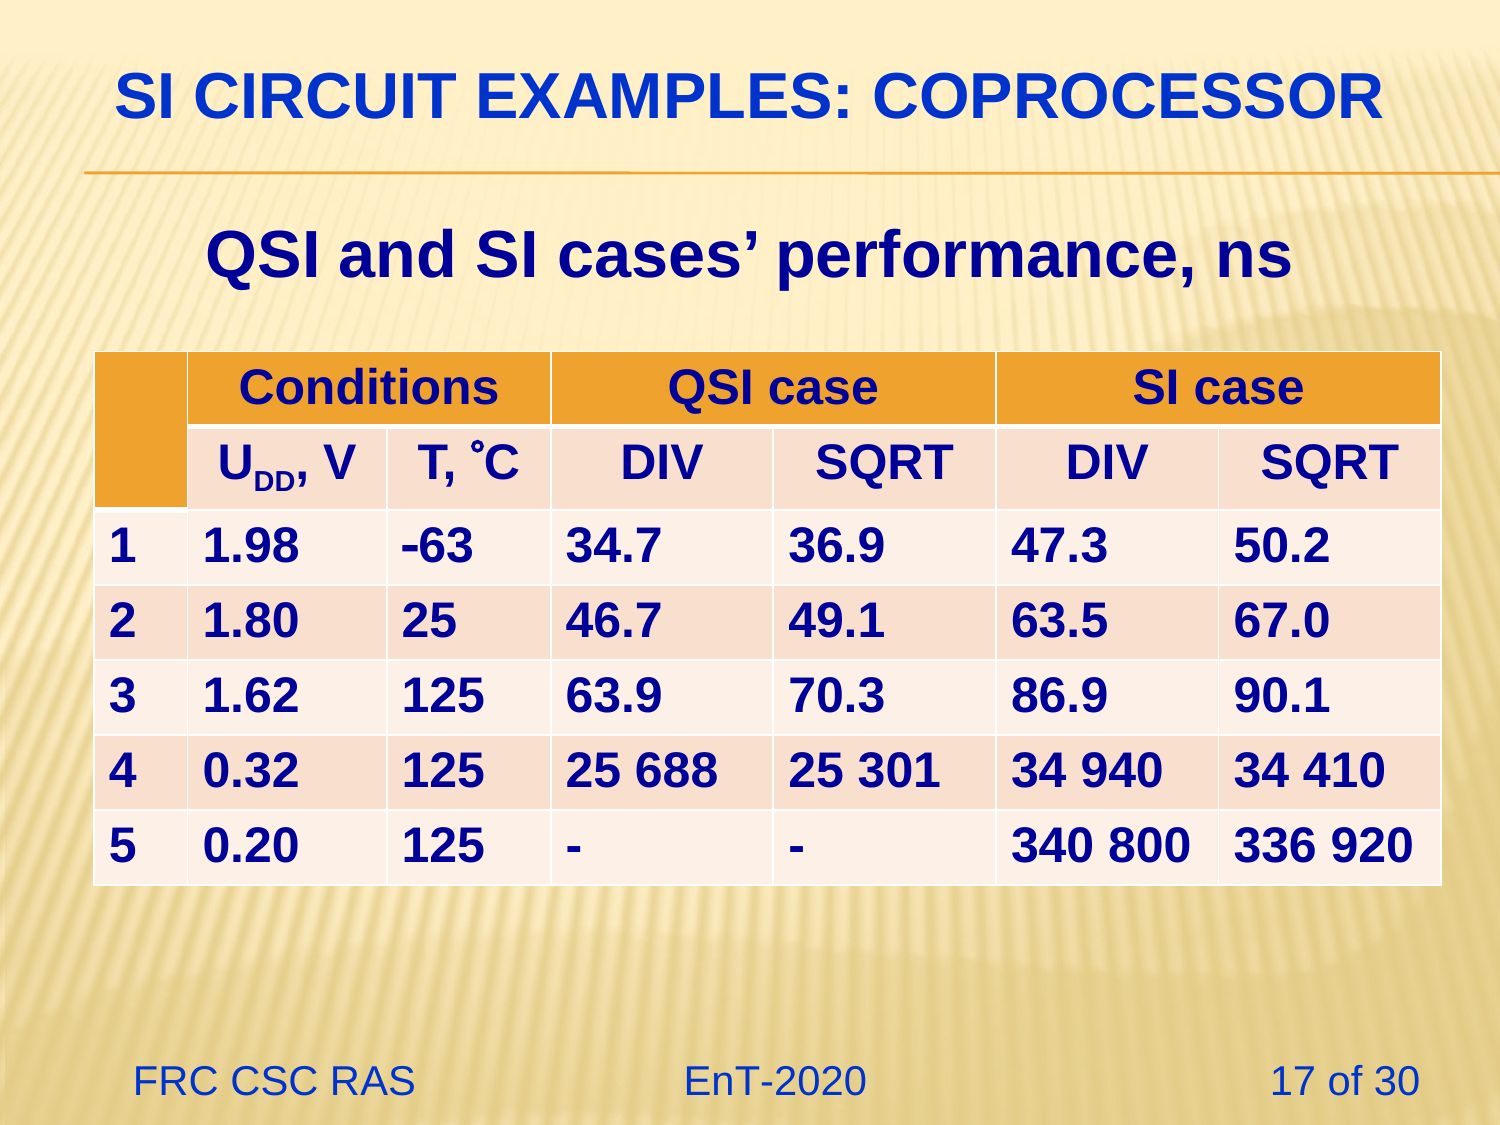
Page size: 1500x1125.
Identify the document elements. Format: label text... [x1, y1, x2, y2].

table_header Conditions [188, 352, 550, 424]
table_cell 34 410 [1219, 736, 1440, 809]
table_header [95, 352, 187, 507]
table_cell 46.7 [552, 586, 772, 659]
table_cell 63.9 [552, 661, 772, 734]
table_cell 90.1 [1219, 661, 1440, 734]
table_cell 47.3 [997, 511, 1218, 584]
text_box QSI and SI cases’ performance, ns [93, 210, 1407, 291]
table_cell 67.0 [1219, 586, 1440, 659]
table_cell 1.62 [188, 661, 386, 734]
table_cell 336 920 [1219, 811, 1440, 884]
table_cell 34.7 [552, 511, 772, 584]
footer FRC CSC RAS EnT-2020 17 of 30 [0, 1046, 1500, 1094]
table_cell SQRT [1219, 429, 1440, 509]
table_cell 1 [95, 513, 187, 584]
table_cell 125 [388, 661, 550, 734]
table_cell 70.3 [774, 661, 995, 734]
table_cell 125 [388, 736, 550, 809]
table_cell 3 [95, 661, 187, 734]
table_cell 63.5 [997, 586, 1218, 659]
table_cell 125 [388, 811, 550, 884]
table_cell 0.32 [188, 736, 386, 809]
table_cell UDD, V [188, 429, 386, 509]
table_cell 25 [388, 586, 550, 659]
table_cell 340 800 [997, 811, 1218, 884]
table_header QSI case [552, 352, 995, 424]
table_cell - [774, 811, 995, 884]
table_cell 63 [388, 511, 550, 584]
table_cell 25 301 [774, 736, 995, 809]
table_cell SQRT [774, 429, 995, 509]
table_cell 86.9 [997, 661, 1218, 734]
table_cell 1.98 [188, 511, 386, 584]
table_cell 25 688 [552, 736, 772, 809]
table_cell 0.20 [188, 811, 386, 884]
table_cell 5 [95, 811, 187, 884]
table_cell 4 [95, 736, 187, 809]
table_cell DIV [552, 429, 772, 509]
table_cell DIV [997, 429, 1218, 509]
table_cell 1.80 [188, 586, 386, 659]
title SI circuit examples: coprocessor [0, 23, 1500, 161]
table_header SI case [997, 352, 1440, 424]
table_cell 36.9 [774, 511, 995, 584]
table_cell T, C [388, 429, 550, 509]
table_cell 2 [95, 586, 187, 659]
table_cell 50.2 [1219, 511, 1440, 584]
table_cell 49.1 [774, 586, 995, 659]
table_cell 34 940 [997, 736, 1218, 809]
table_cell - [552, 811, 772, 884]
